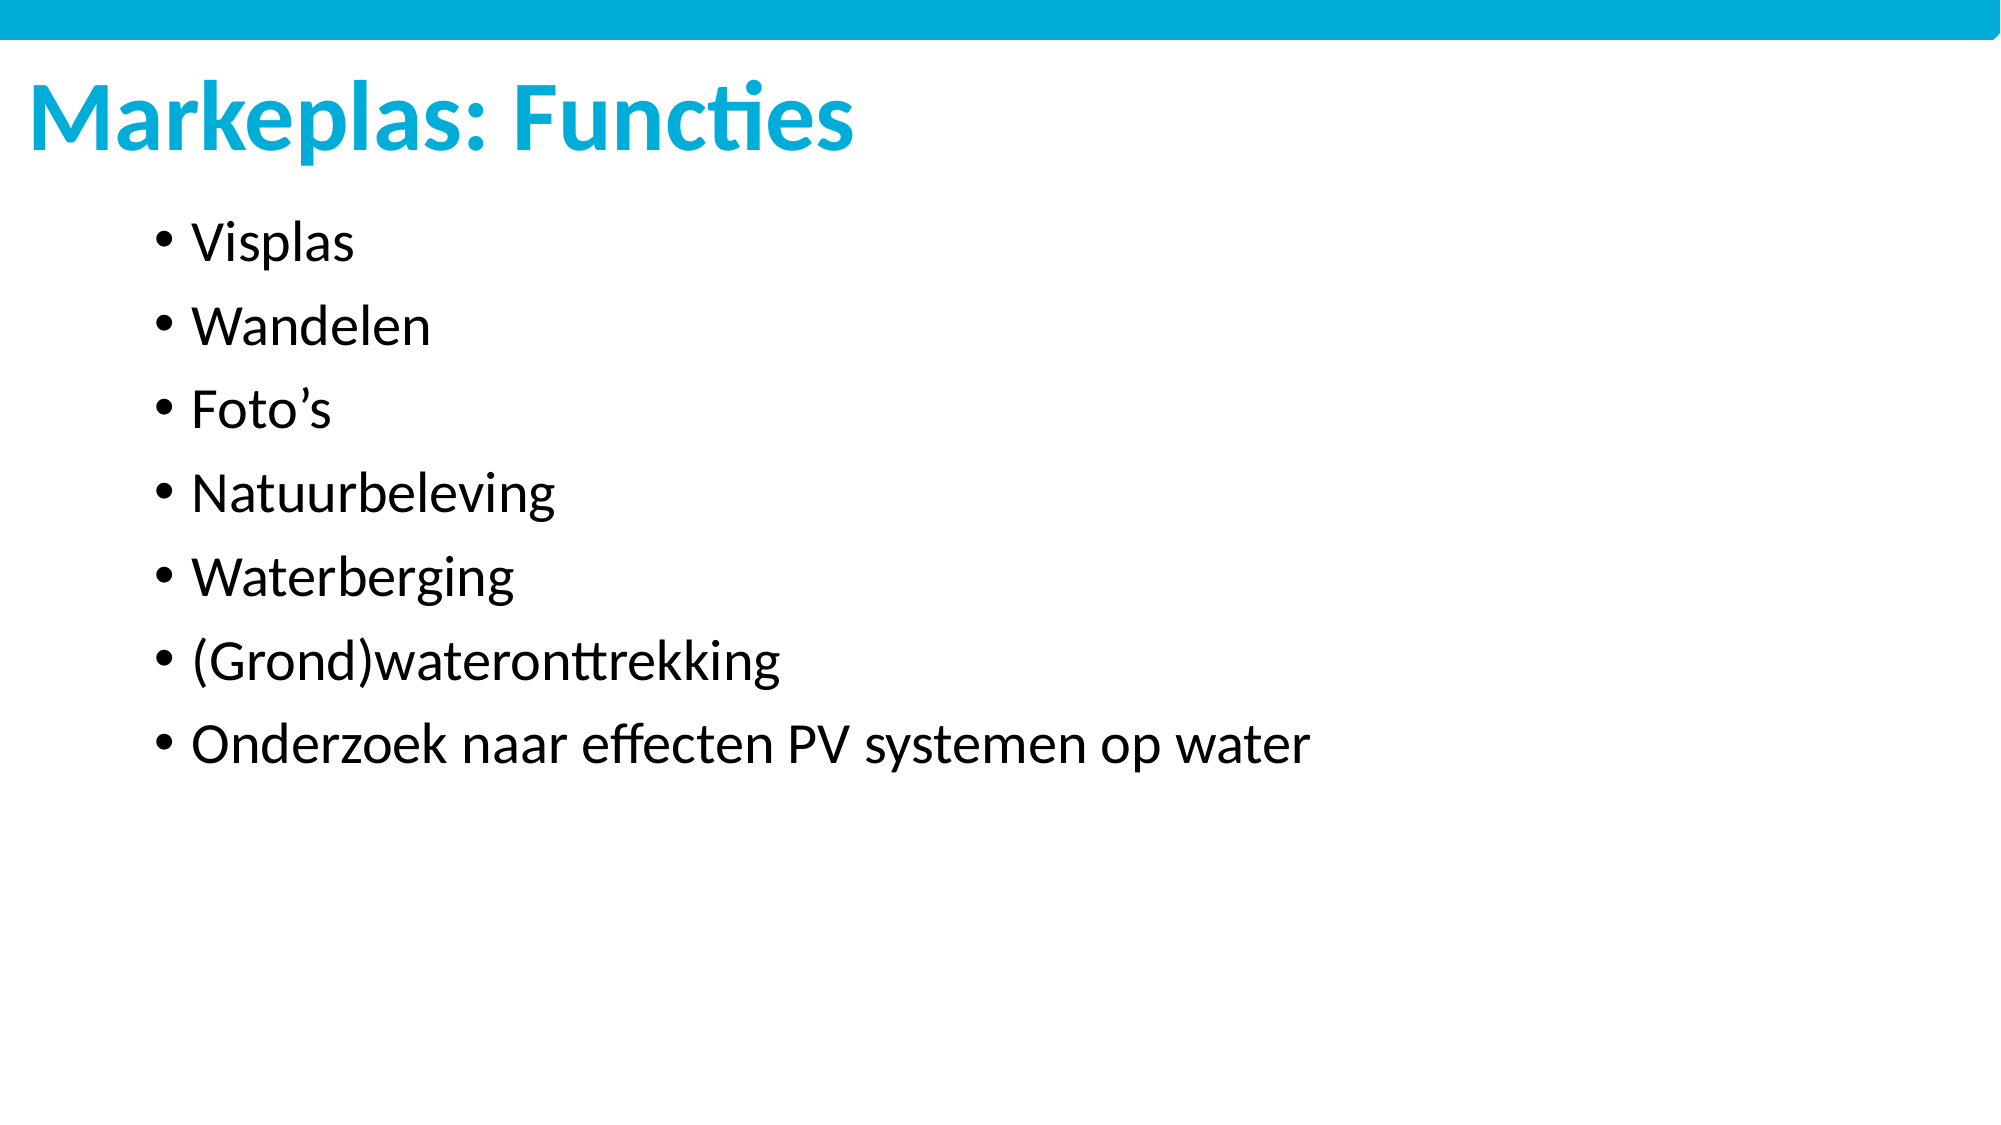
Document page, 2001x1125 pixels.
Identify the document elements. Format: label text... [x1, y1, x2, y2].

text_box Visplas Wandelen Foto’s Natuurbeleving Waterberging (Grond)wateronttrekking Onderzoek naar effecten PV systemen op water [139, 203, 1919, 1059]
text_box Markeplas: Functies [12, 42, 1809, 365]
